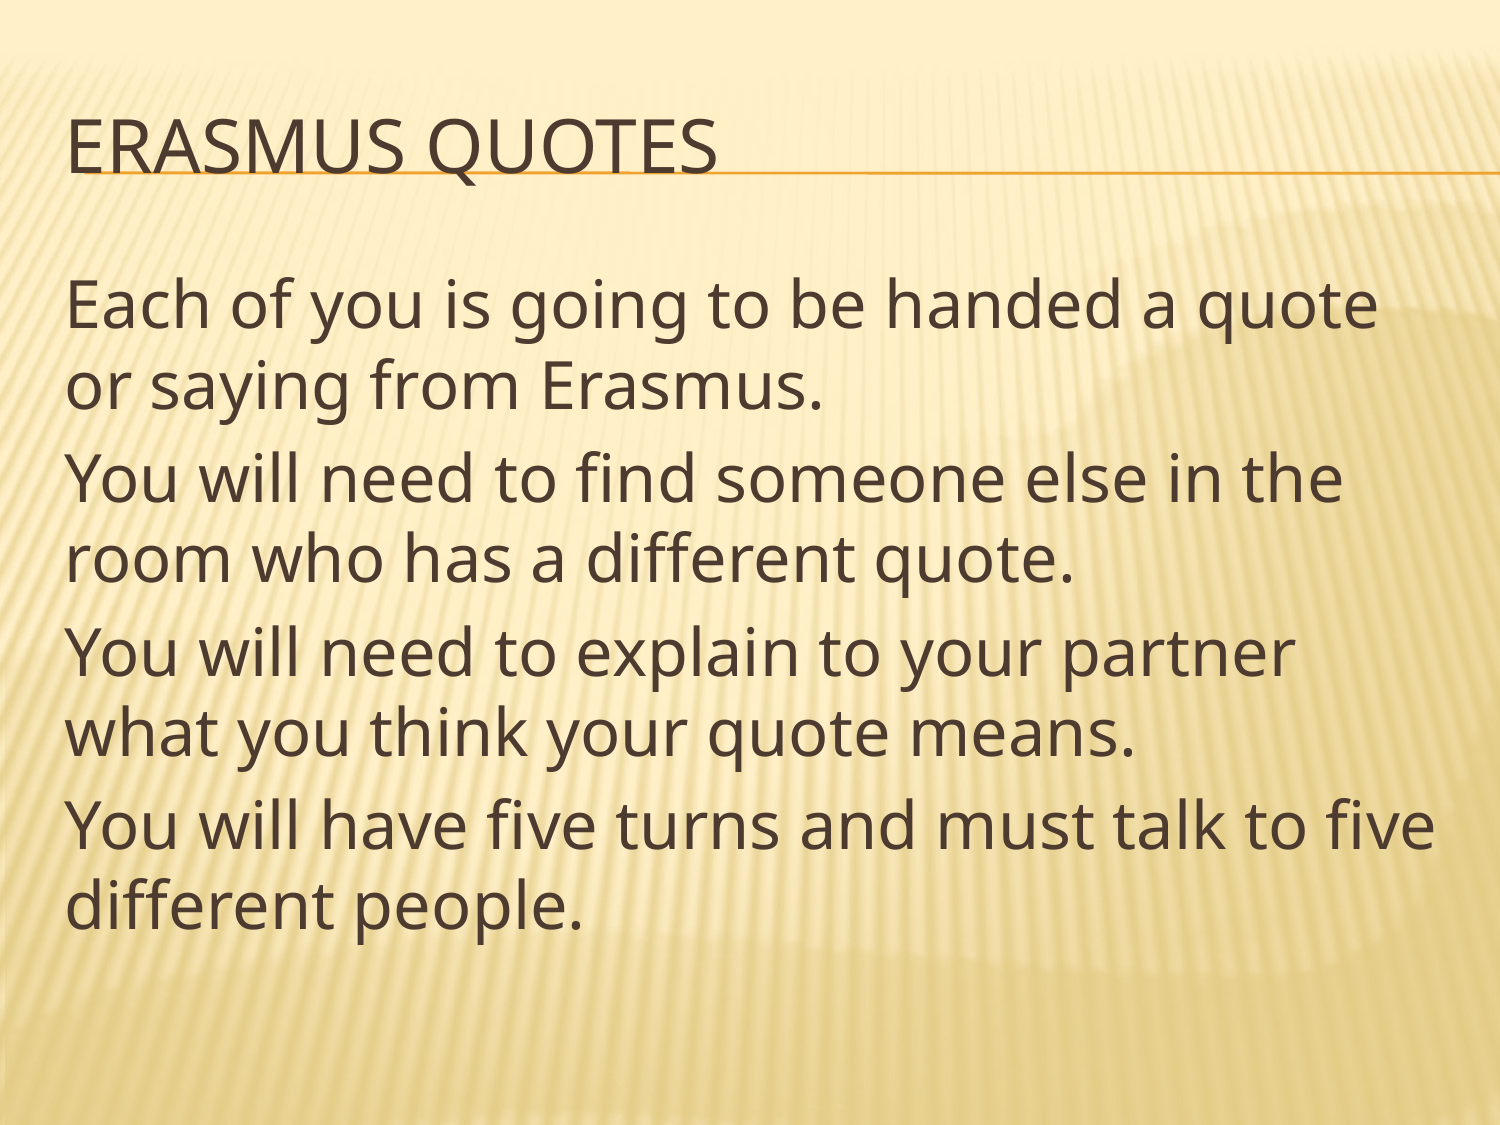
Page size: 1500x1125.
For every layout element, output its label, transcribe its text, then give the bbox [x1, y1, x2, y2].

list Each of you is going to be handed a quote or saying from Erasmus. You will need to find someone else in the room who has a different quote. You will need to explain to your partner what you think your quote means. You will have five turns and must talk to five different people. [50, 254, 1475, 998]
title Erasmus Quotes [50, 75, 1475, 213]
